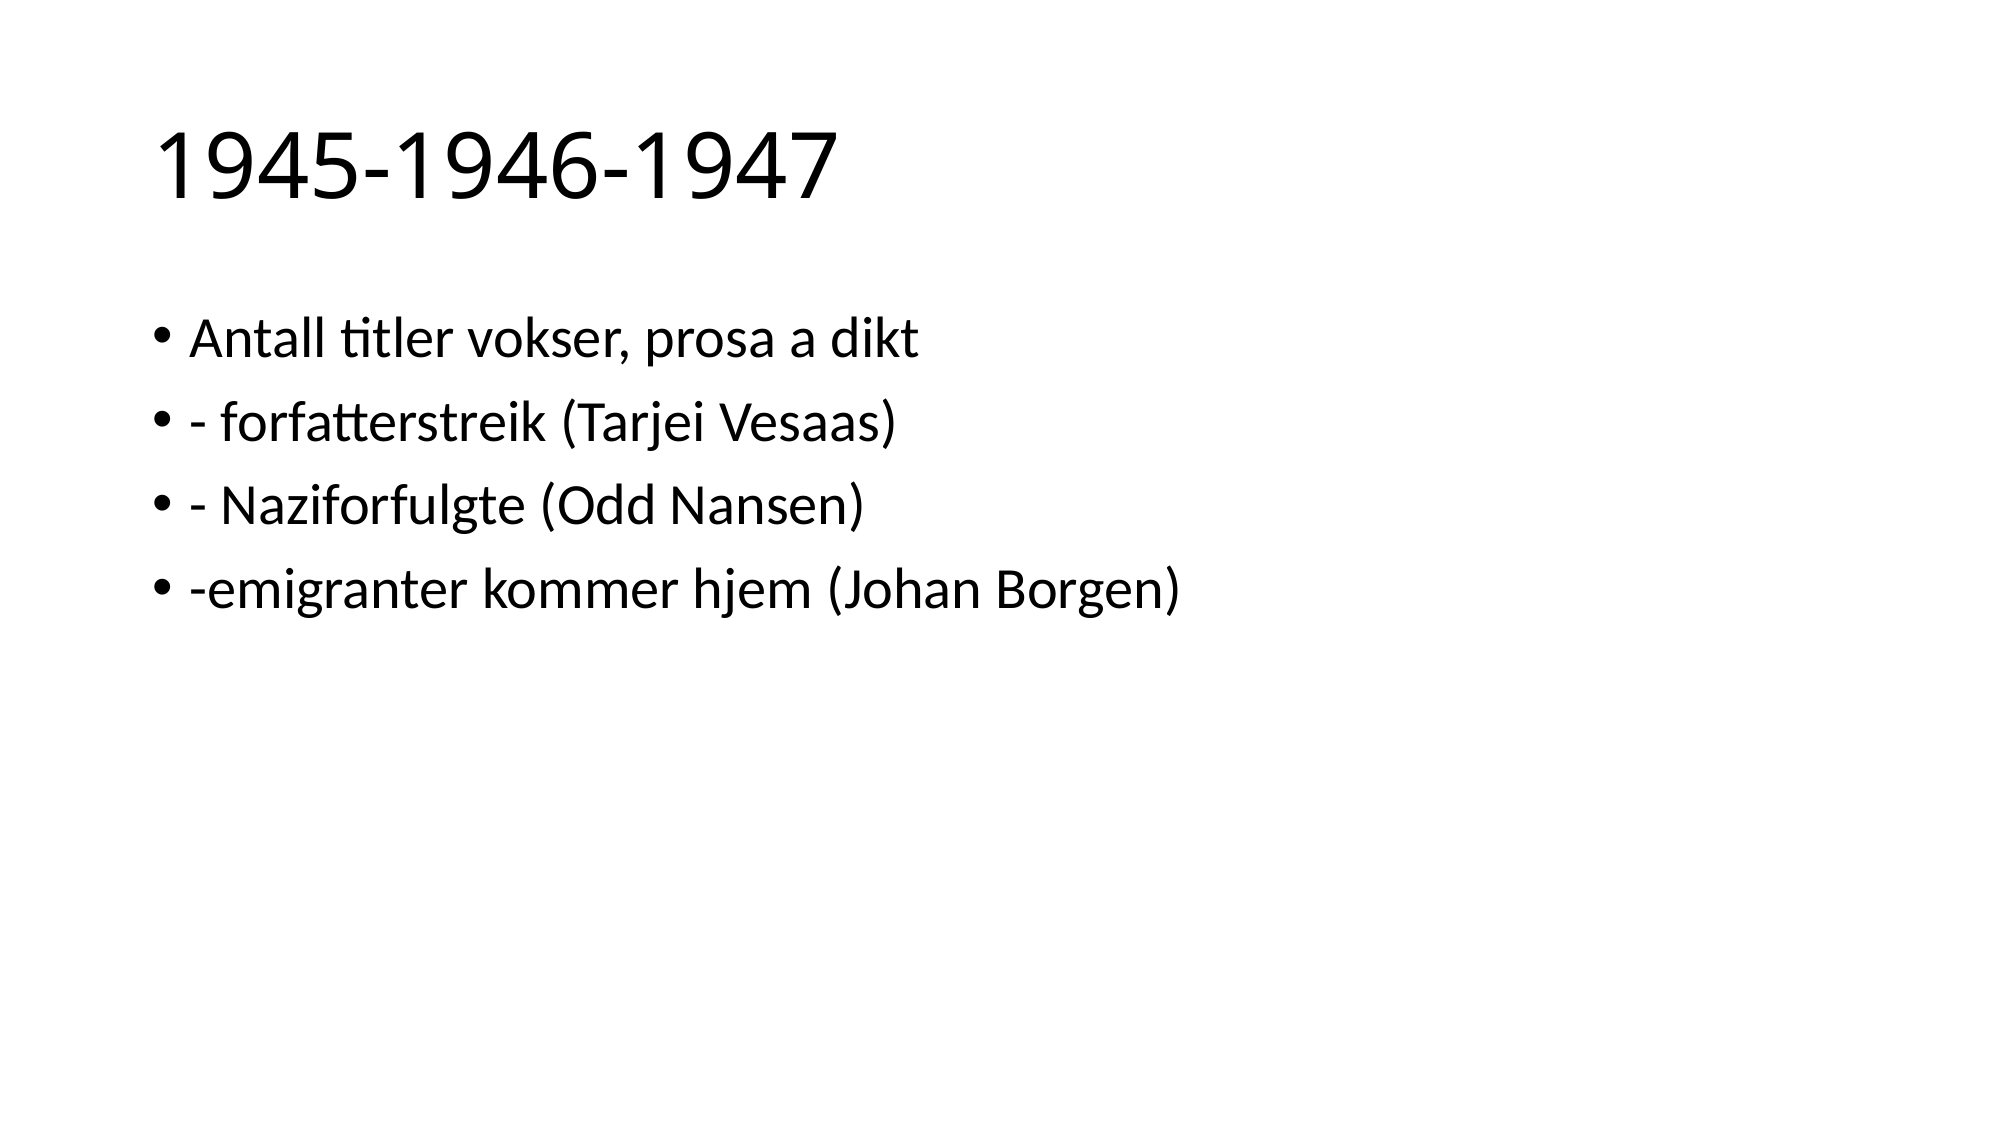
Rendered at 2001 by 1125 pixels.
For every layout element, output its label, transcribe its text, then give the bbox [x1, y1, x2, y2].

title 1945-1946-1947 [137, 59, 1863, 278]
list Antall titler vokser, prosa a dikt - forfatterstreik (Tarjei Vesaas) - Naziforfulgte (Odd Nansen) -emigranter kommer hjem (Johan Borgen) [137, 299, 1863, 1014]
